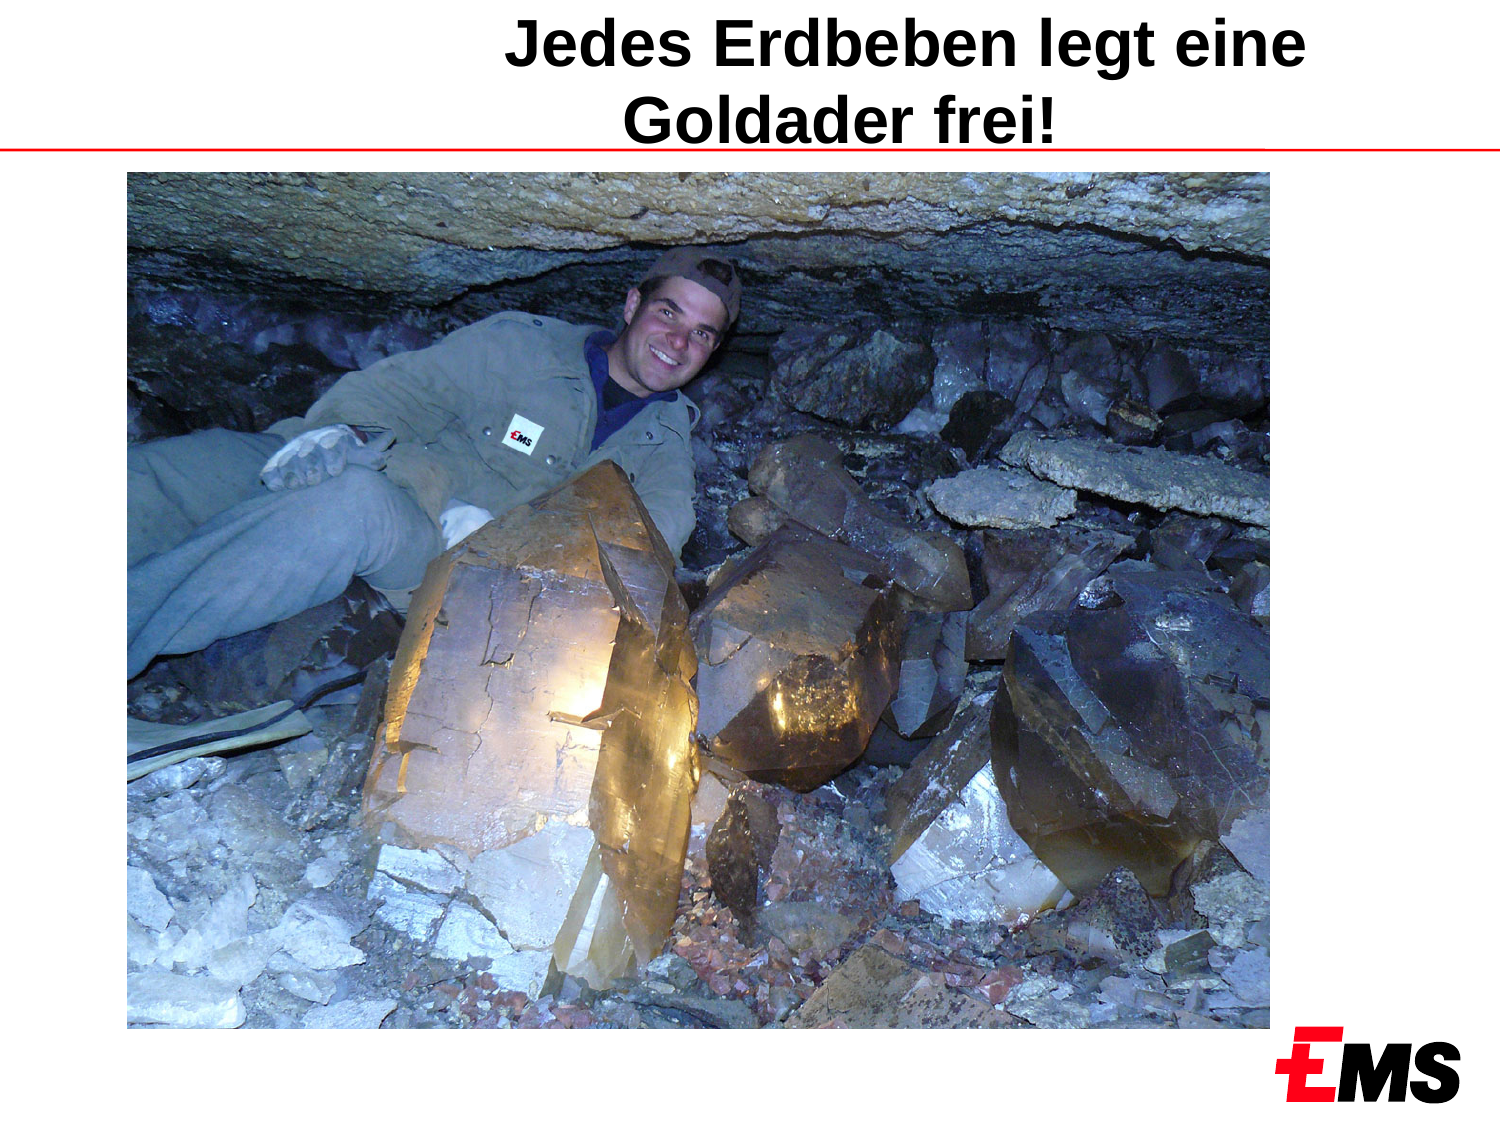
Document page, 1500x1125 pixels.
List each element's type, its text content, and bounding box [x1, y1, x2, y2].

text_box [127, 172, 1270, 1030]
title Jedes Erdbeben legt eine Goldader frei! [0, 23, 1500, 137]
